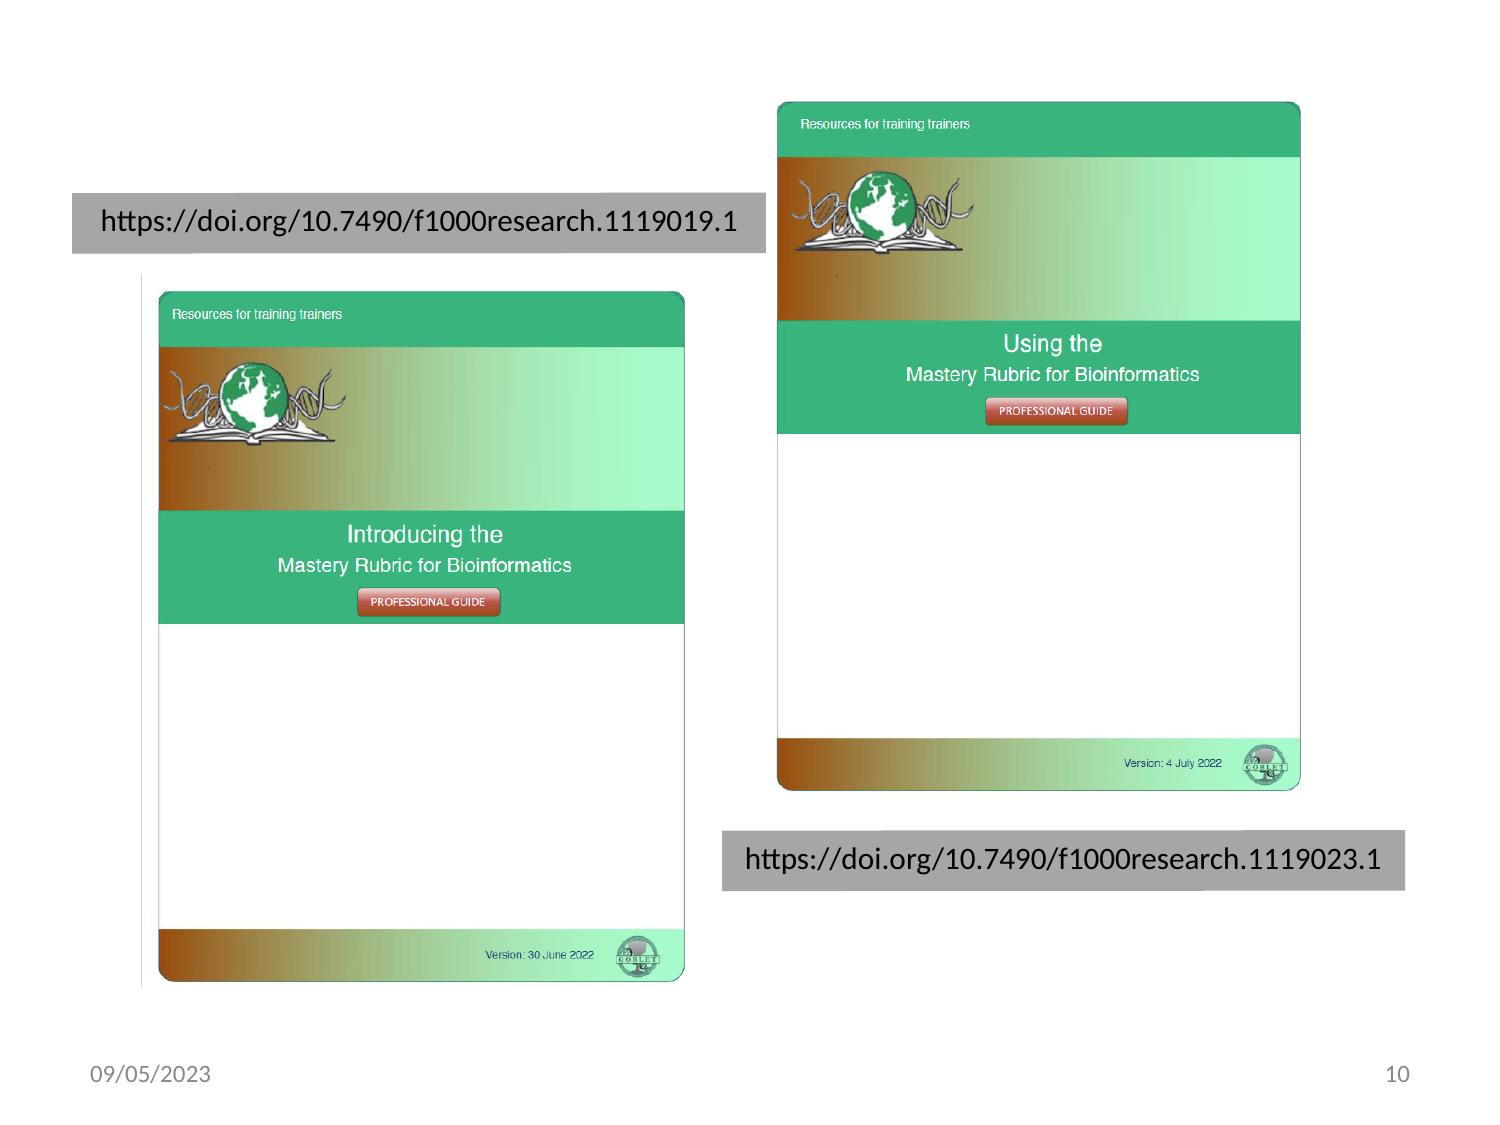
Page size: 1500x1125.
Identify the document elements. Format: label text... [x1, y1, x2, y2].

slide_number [75, 1042, 425, 1103]
text_box https://doi.org/10.7490/f1000research.1119023.1 [722, 830, 1406, 892]
slide_number 10 [1074, 1042, 1425, 1103]
picture [141, 274, 698, 988]
picture [766, 89, 1311, 803]
text_box https://doi.org/10.7490/f1000research.1119019.1 [72, 192, 760, 254]
